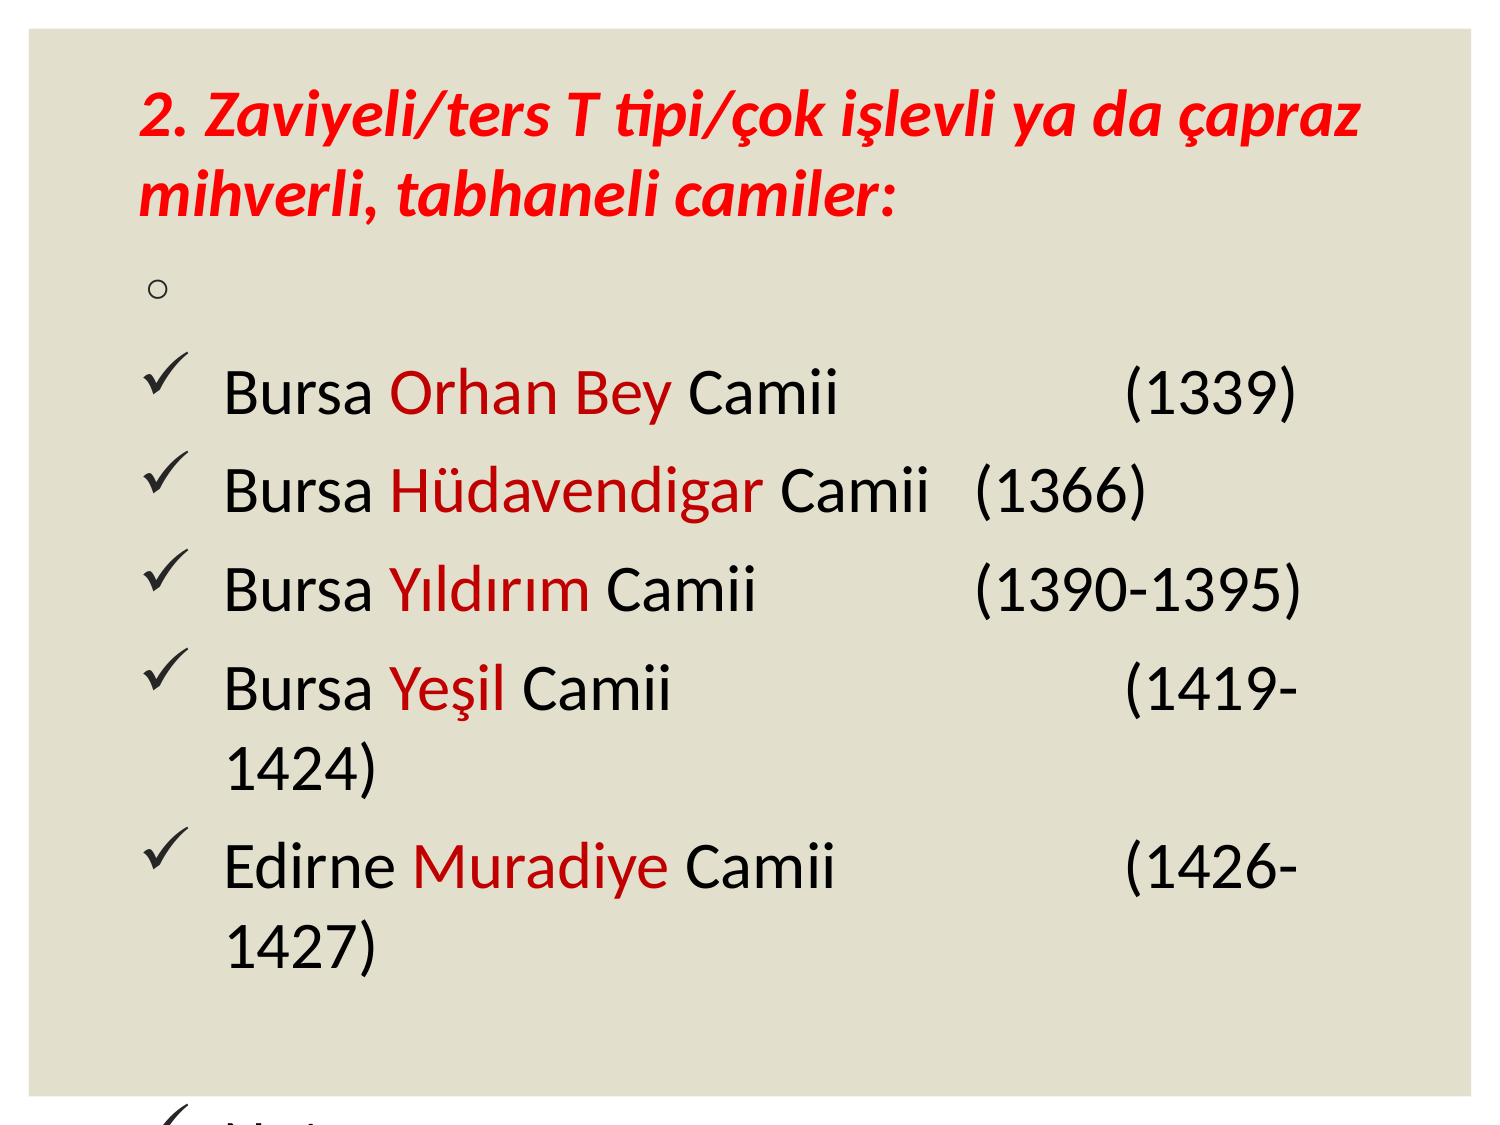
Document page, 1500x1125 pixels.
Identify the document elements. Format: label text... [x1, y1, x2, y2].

list 2. Zaviyeli/ters T tipi/çok işlevli ya da çapraz mihverli, tabhaneli camiler: Bursa Orhan Bey Camii (1339) Bursa Hüdavendigar Camii (1366) Bursa Yıldırım Camii (1390-1395) Bursa Yeşil Camii (1419-1424) Edirne Muradiye Camii (1426-1427) Not: Erken dönem Osmanlı cami mimarisinde yeni bir düzenlemedir. [112, 62, 1413, 1000]
